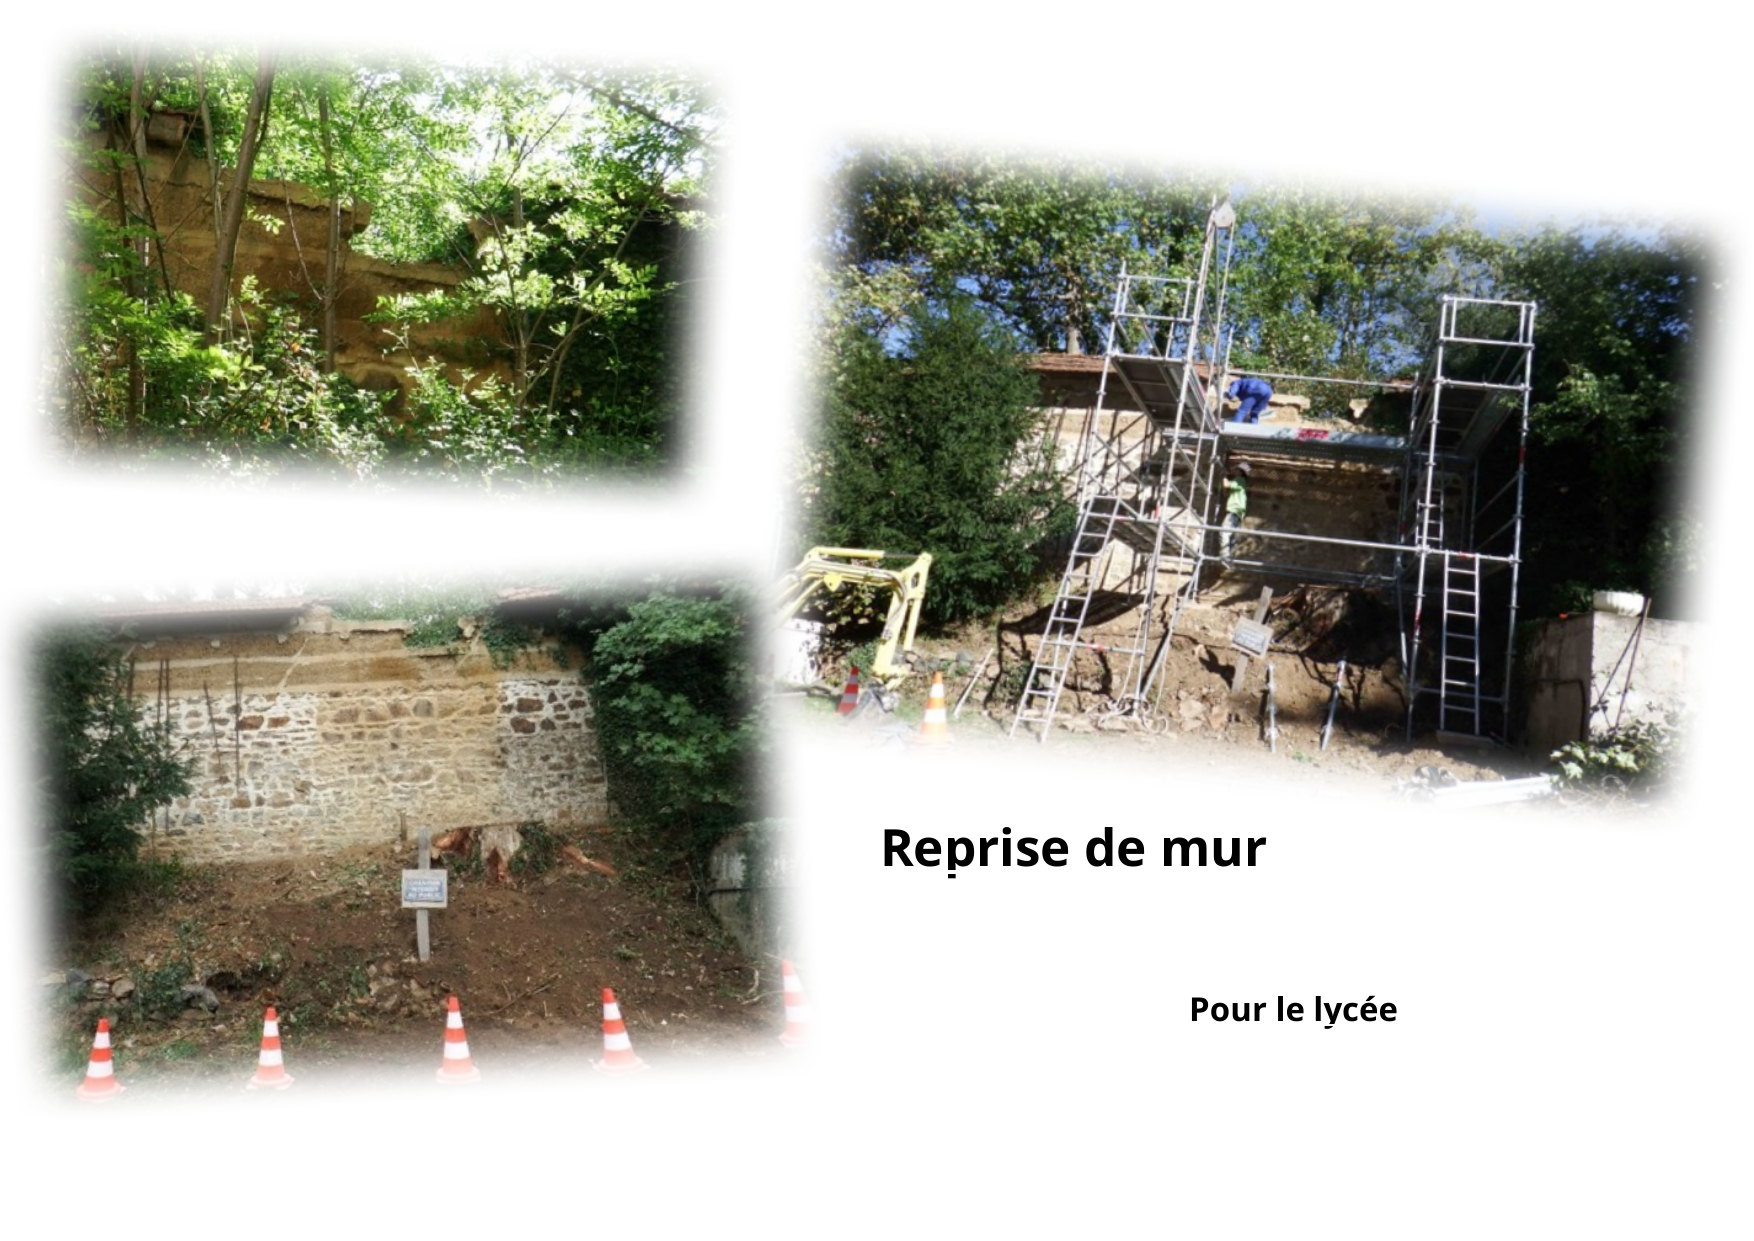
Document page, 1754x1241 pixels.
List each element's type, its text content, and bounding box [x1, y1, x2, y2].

text_box Reprise de mur [899, 808, 1249, 884]
picture [0, 156, 1734, 1102]
text_box Pour le lycée [1138, 980, 1450, 1036]
picture [25, 33, 736, 508]
